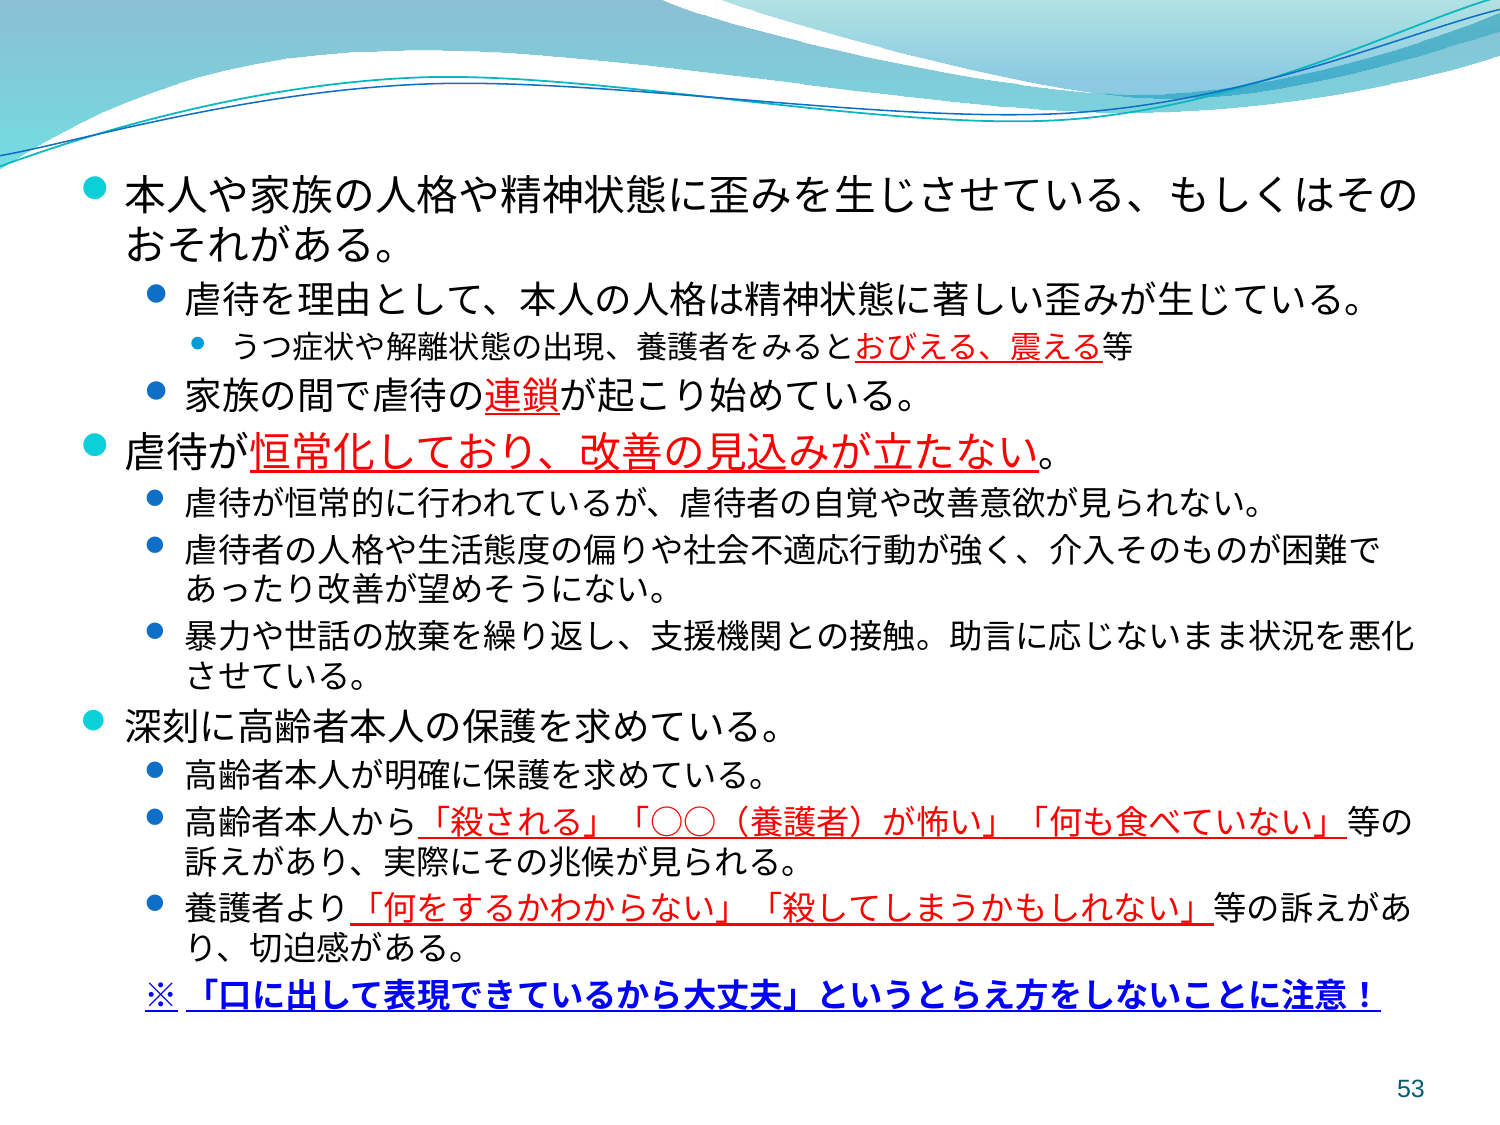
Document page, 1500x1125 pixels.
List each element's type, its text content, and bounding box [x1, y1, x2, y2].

list 本人や家族の人格や精神状態に歪みを生じさせている、もしくはそのおそれがある。 虐待を理由として、本人の人格は精神状態に著しい歪みが生じている。 うつ症状や解離状態の出現、養護者をみるとおびえる、震える等 家族の間で虐待の連鎖が起こり始めている。 虐待が恒常化しており、改善の見込みが立たない。 虐待が恒常的に行われているが、虐待者の自覚や改善意欲が見られない。 虐待者の人格や生活態度の偏りや社会不適応行動が強く、介入そのものが困難であったり改善が望めそうにない。 暴力や世話の放棄を繰り返し、支援機関との接触。助言に応じないまま状況を悪化させている。 深刻に高齢者本人の保護を求めている。 高齢者本人が明確に保護を求めている。 高齢者本人から「殺される」「○○（養護者）が怖い」「何も食べていない」等の訴えがあり、実際にその兆候が見られる。 養護者より「何をするかわからない」「殺してしまうかもしれない」等の訴えがあり、切迫感がある。 ※「口に出して表現できているから大丈夫」というとらえ方をしないことに注意！ [64, 160, 1461, 882]
slide_number 53 [1299, 1042, 1425, 1103]
